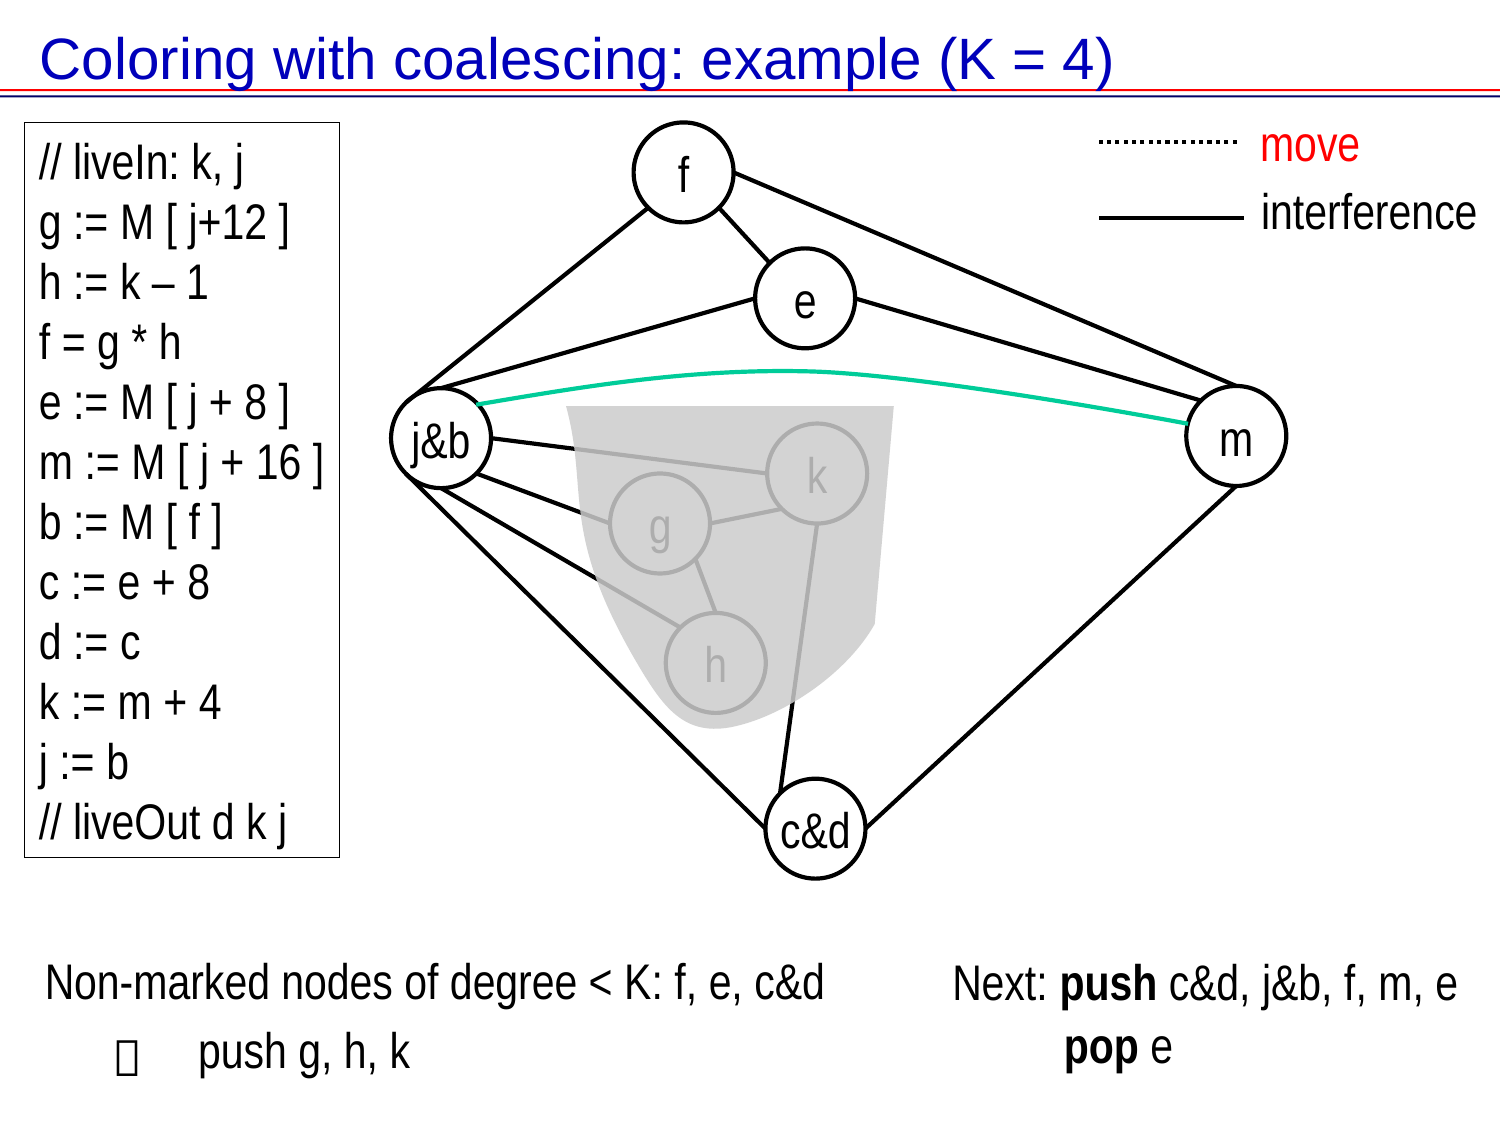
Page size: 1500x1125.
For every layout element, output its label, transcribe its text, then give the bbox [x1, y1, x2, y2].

text_box // liveIn: k, j g := M [ j+12 ] h := k – 1 f = g * h e := M [ j + 8 ] m := M [ j + 16 ] b := M [ f ] c := e + 8 d := c k := m + 4 j := b // liveOut d k j [24, 122, 340, 858]
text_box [1099, 171, 1495, 248]
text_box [1098, 103, 1377, 171]
text_box pop e [1037, 1005, 1205, 1081]
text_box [390, 122, 1287, 879]
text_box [87, 1010, 428, 1095]
text_box Non-marked nodes of degree < K: f, e, c&d [30, 941, 842, 1017]
title Coloring with coalescing: example (K = 4) [24, 11, 1480, 100]
text_box Next: push c&d, j&b, f, m, e [937, 943, 1500, 1018]
